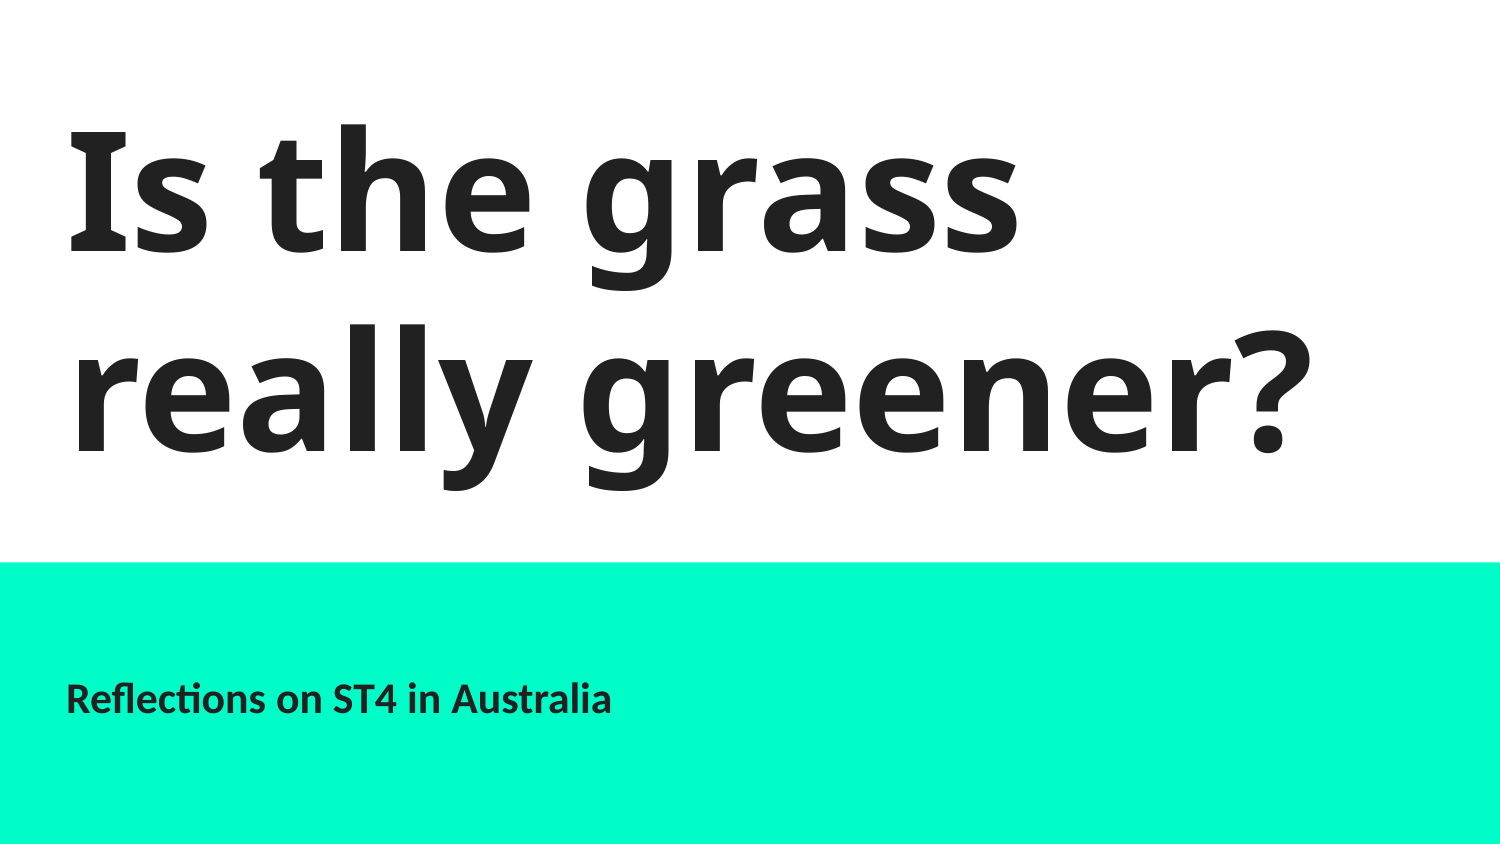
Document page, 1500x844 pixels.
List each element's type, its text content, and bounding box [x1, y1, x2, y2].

subtitle Reflections on ST4 in Australia [51, 638, 1449, 755]
title Is the grass really greener? [51, 64, 1449, 506]
